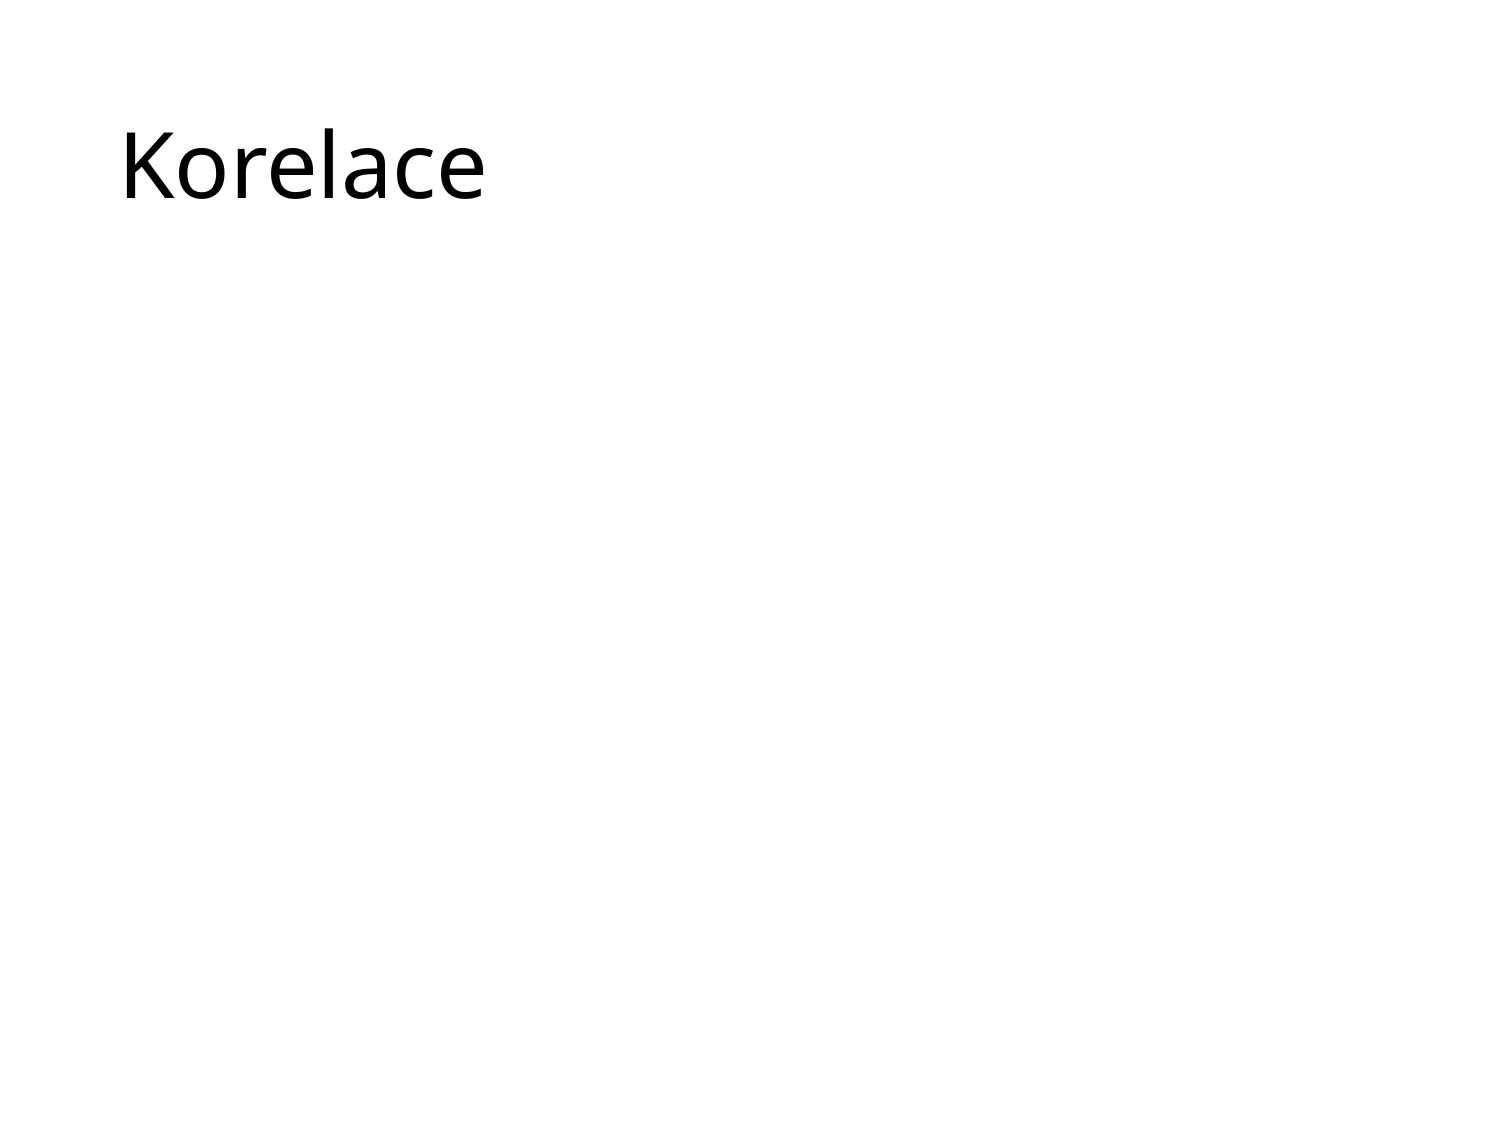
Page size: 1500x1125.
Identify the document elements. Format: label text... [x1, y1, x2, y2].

title Korelace [103, 59, 1397, 278]
